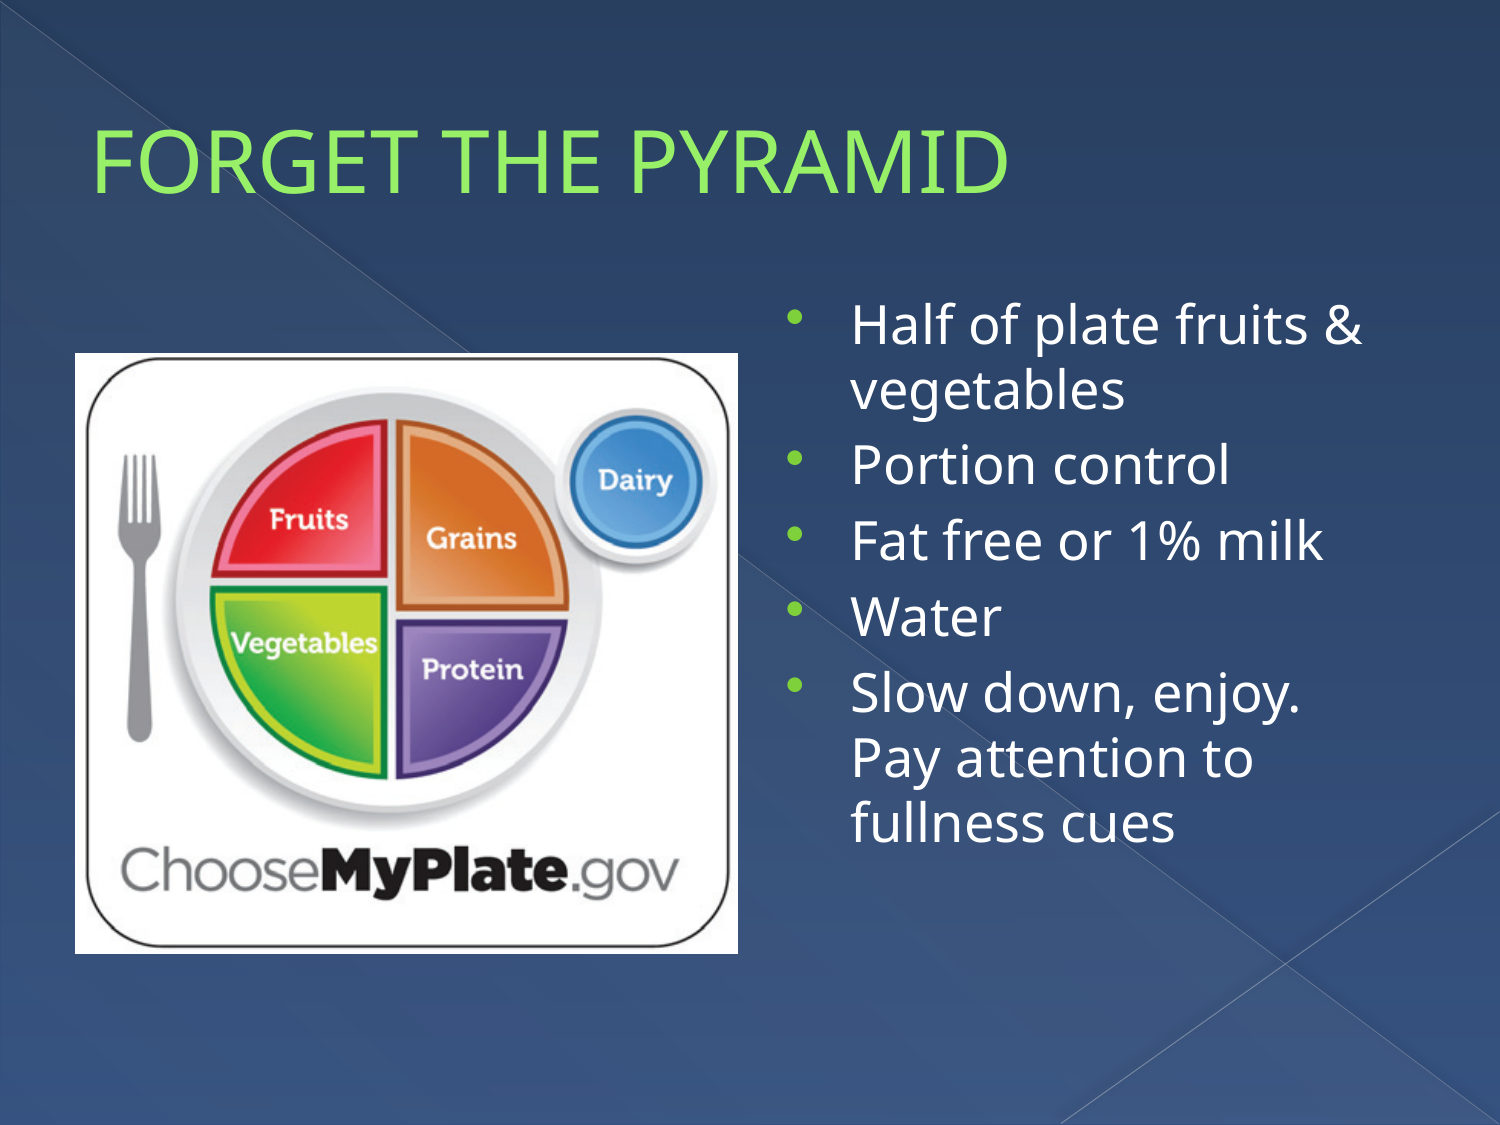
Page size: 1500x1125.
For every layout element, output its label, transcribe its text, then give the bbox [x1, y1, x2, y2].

list Half of plate fruits & vegetables Portion control Fat free or 1% milk Water Slow down, enjoy. Pay attention to fullness cues [762, 282, 1425, 1025]
title FORGET THE PYRAMID [75, 43, 1425, 274]
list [74, 353, 738, 954]
